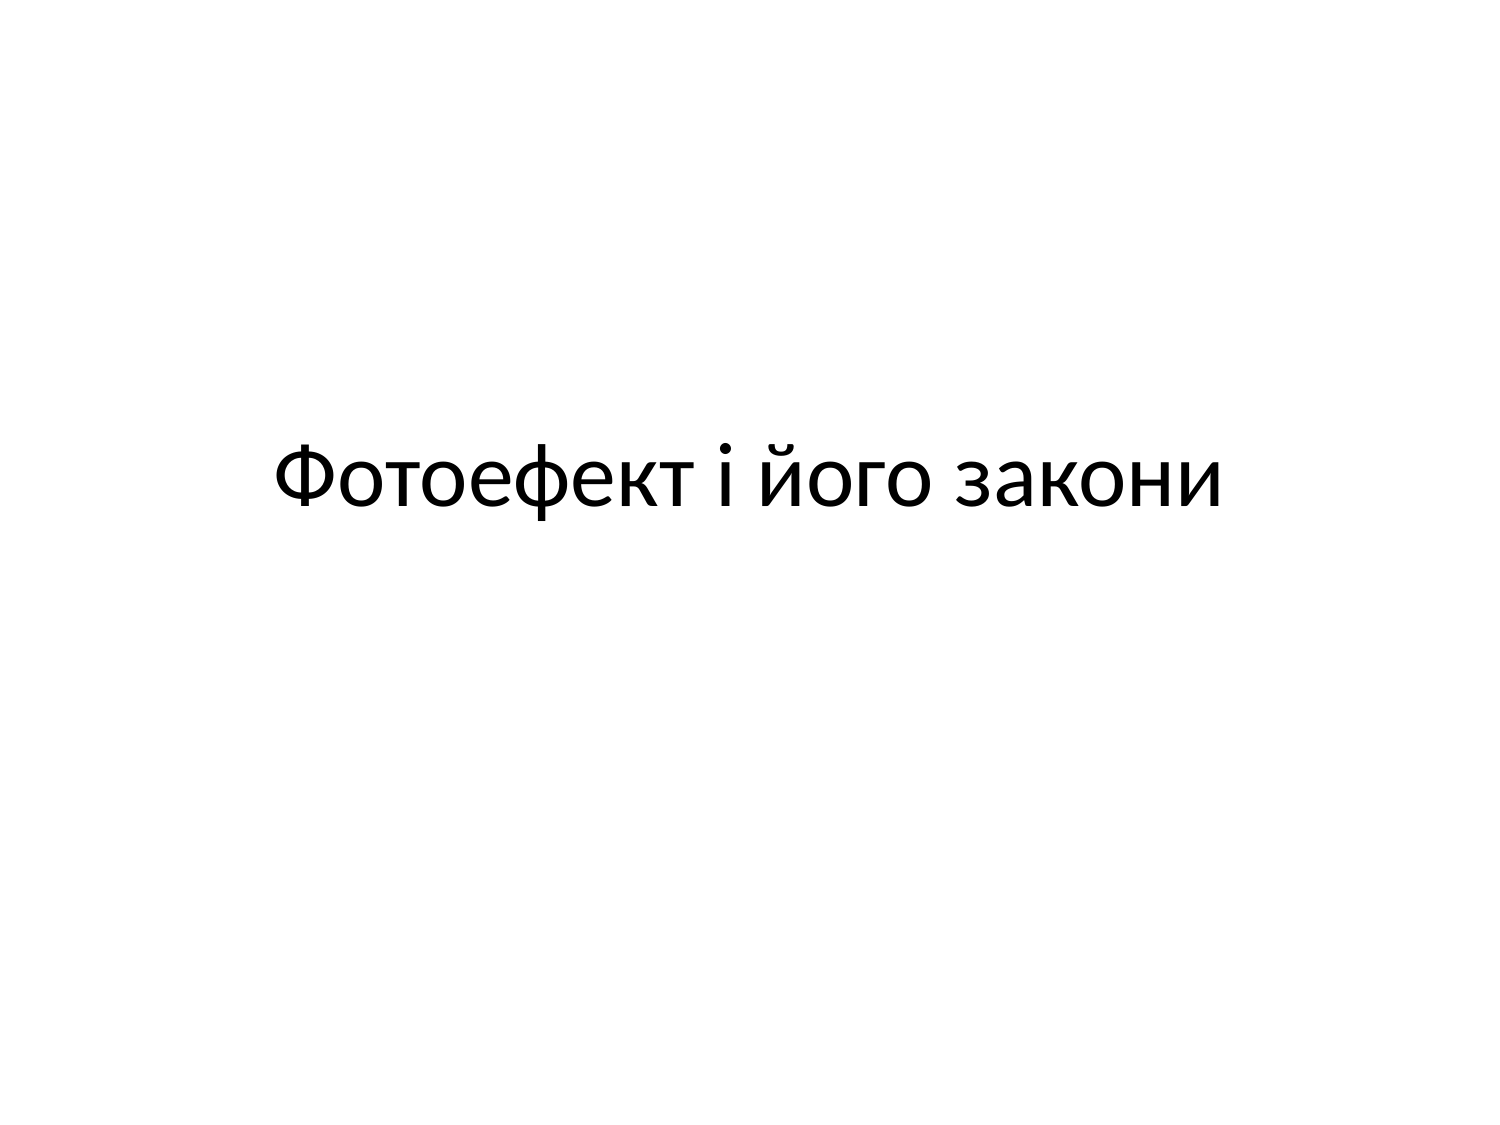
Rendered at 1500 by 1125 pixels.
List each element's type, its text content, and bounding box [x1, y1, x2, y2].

title Фотоефект і його закони [112, 349, 1388, 591]
